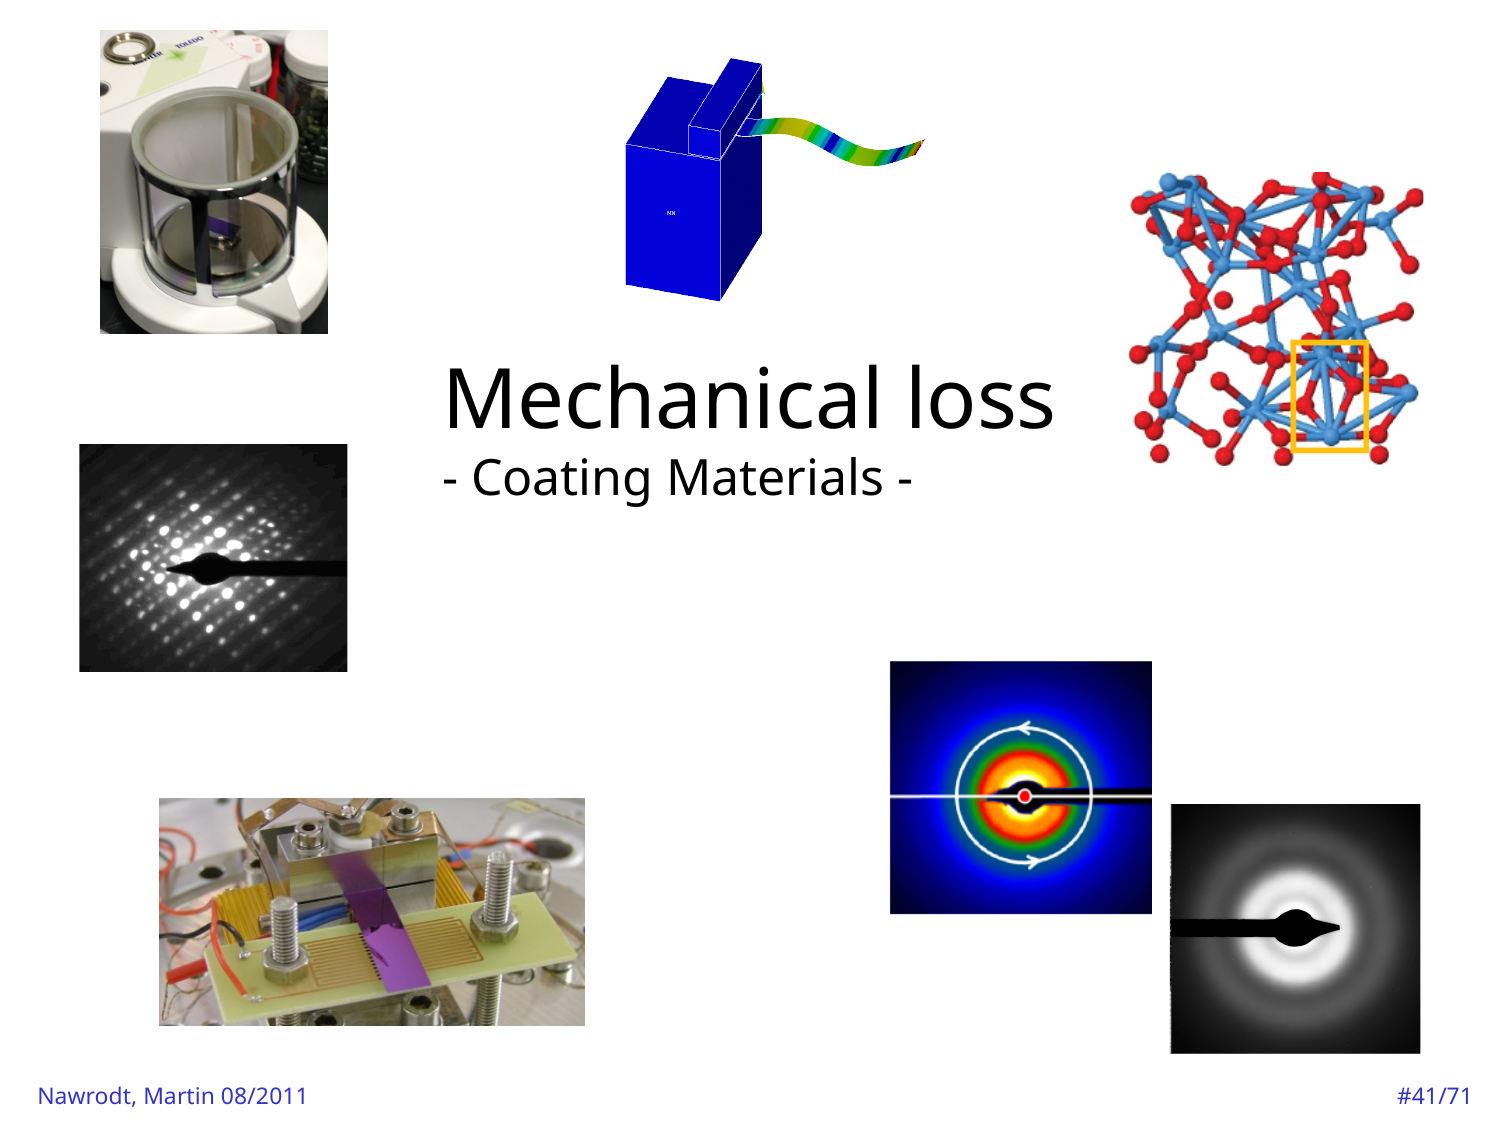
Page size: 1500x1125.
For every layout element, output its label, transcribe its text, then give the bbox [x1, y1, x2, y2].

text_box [1163, 786, 1421, 1055]
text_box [76, 432, 348, 672]
picture [879, 656, 1152, 921]
picture [159, 798, 585, 1026]
text_box Mechanical loss - Coating Materials - [427, 337, 1073, 513]
slide_number #41/71 [1175, 1073, 1489, 1125]
picture [100, 30, 328, 334]
picture [619, 54, 929, 305]
picture [1127, 172, 1424, 466]
